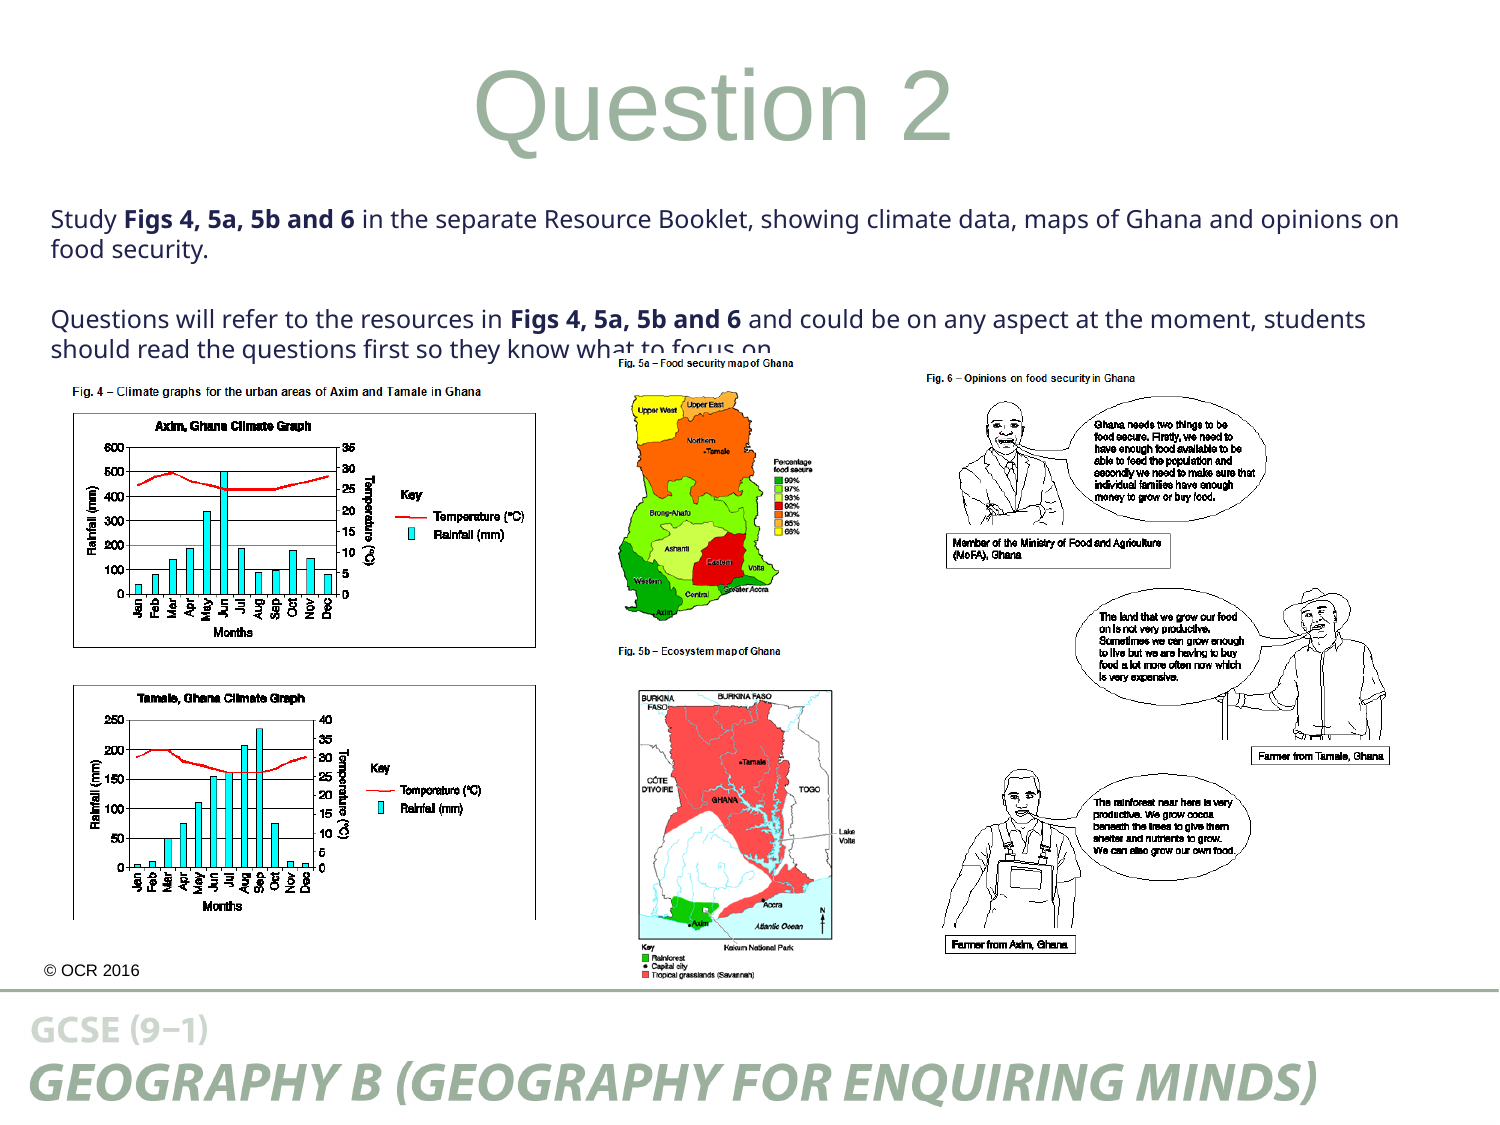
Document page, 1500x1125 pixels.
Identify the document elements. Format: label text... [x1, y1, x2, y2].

picture [612, 353, 865, 988]
text_box Question 2 [0, 43, 1428, 157]
picture [64, 379, 549, 931]
text_box Study Figs 4, 5a, 5b and 6 in the separate Resource Booklet, showing climate data, maps of Ghana and opinions on food security. Questions will refer to the resources in Figs 4, 5a, 5b and 6 and could be on any aspect at the moment, students should read the questions first so they know what to focus on. [35, 196, 1457, 927]
picture [915, 367, 1402, 966]
picture [0, 989, 1499, 1125]
